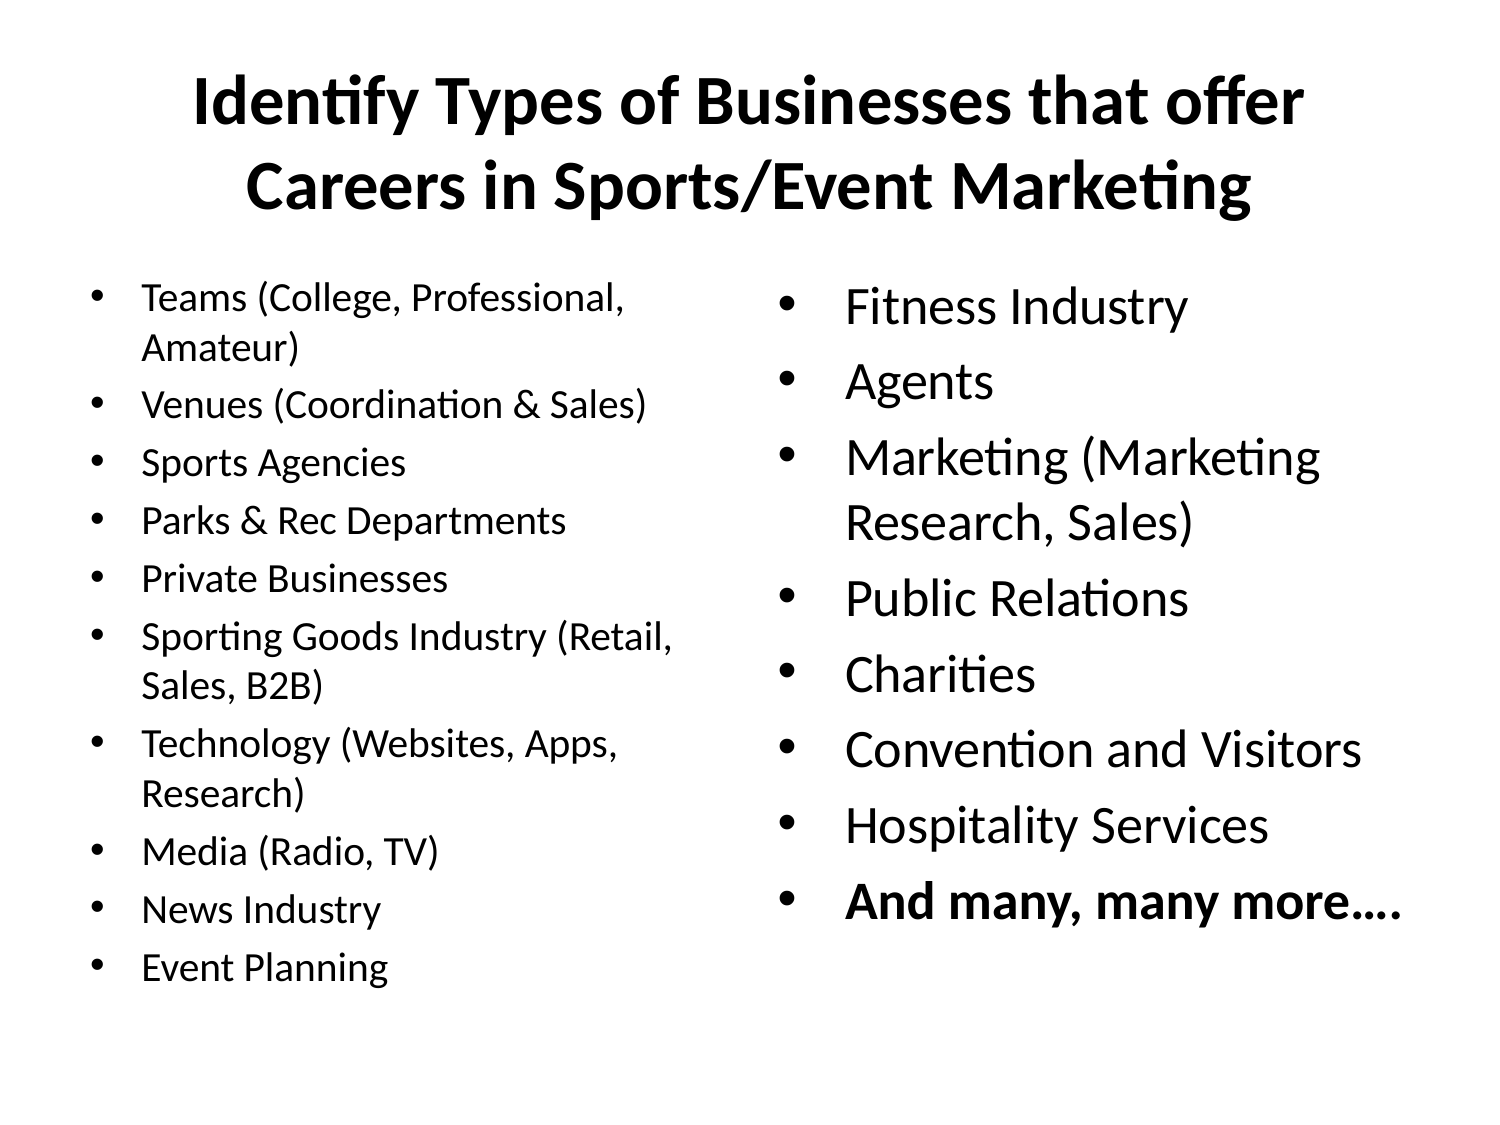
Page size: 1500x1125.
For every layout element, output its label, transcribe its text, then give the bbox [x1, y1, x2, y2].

title Identify Types of Businesses that offer Careers in Sports/Event Marketing [75, 45, 1425, 233]
list Fitness Industry Agents Marketing (Marketing Research, Sales) Public Relations Charities Convention and Visitors Hospitality Services And many, many more…. [762, 262, 1425, 1005]
list Teams (College, Professional, Amateur) Venues (Coordination & Sales) Sports Agencies Parks & Rec Departments Private Businesses Sporting Goods Industry (Retail, Sales, B2B) Technology (Websites, Apps, Research) Media (Radio, TV) News Industry Event Planning [75, 262, 738, 1005]
